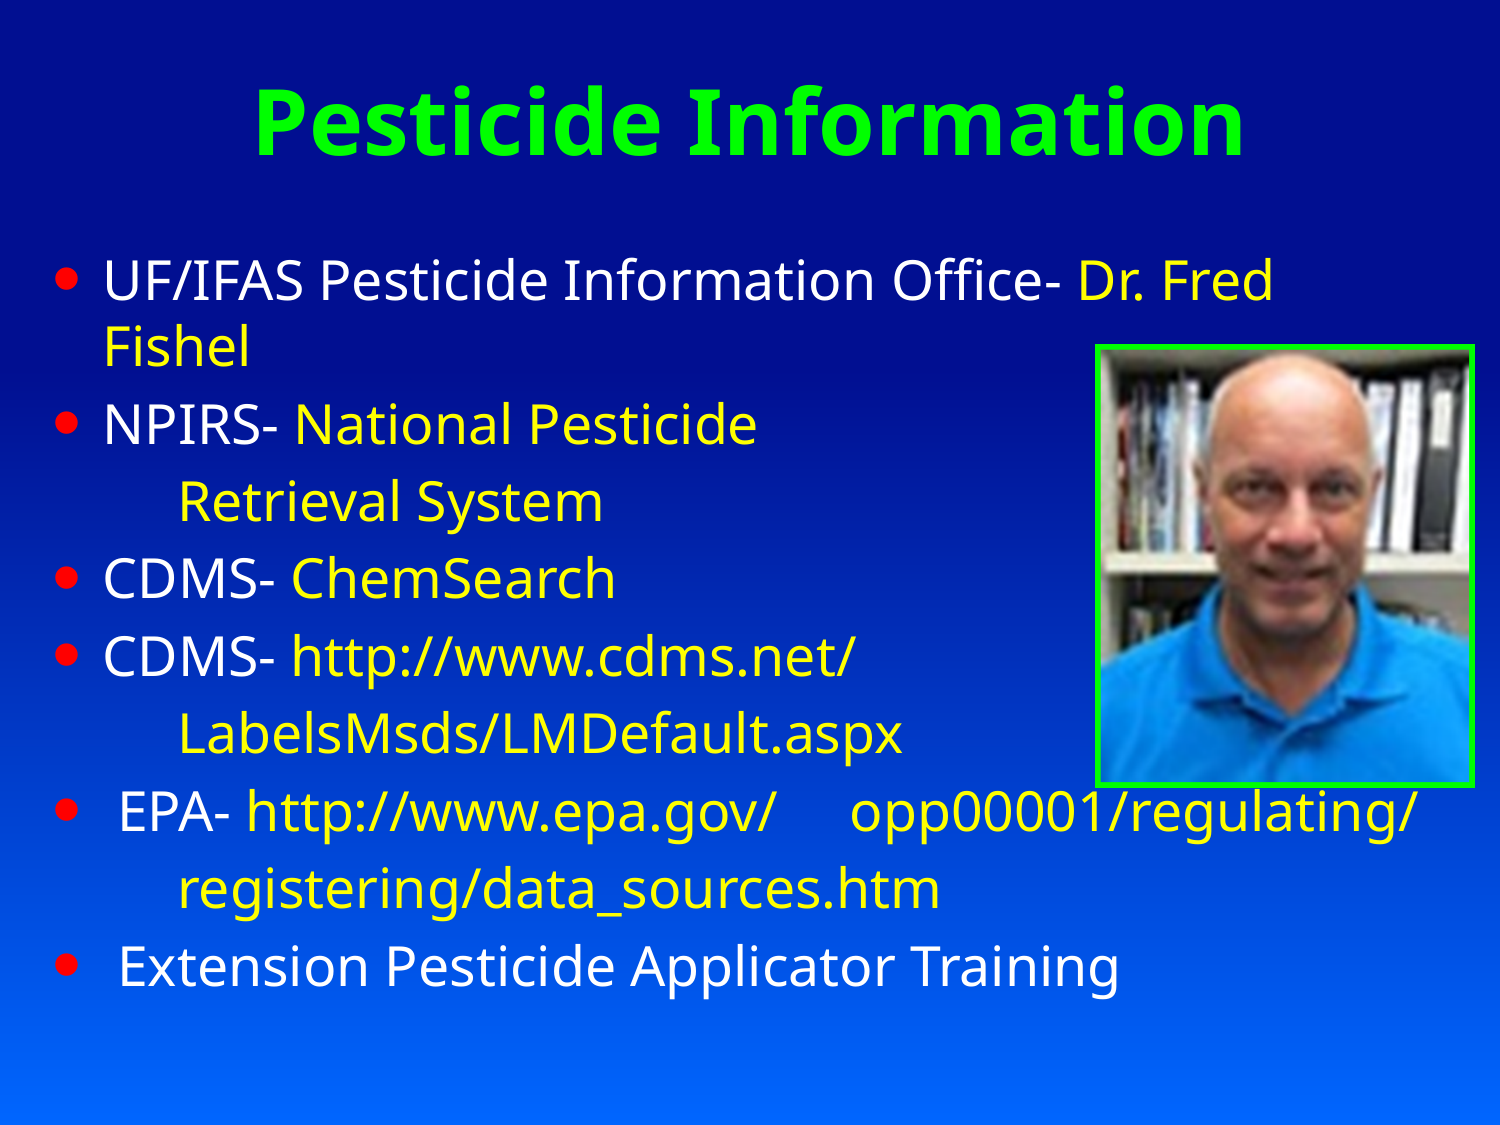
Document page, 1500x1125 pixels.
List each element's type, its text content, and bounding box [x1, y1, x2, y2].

list UF/IFAS Pesticide Information Office- Dr. Fred Fishel NPIRS- National Pesticide Retrieval System CDMS- ChemSearch CDMS- http://www.cdms.net/ LabelsMsds/LMDefault.aspx EPA- http://www.epa.gov/ opp00001/regulating/ registering/data_sources.htm Extension Pesticide Applicator Training [37, 237, 1438, 1038]
title Pesticide Information [75, 24, 1425, 213]
picture [1095, 344, 1476, 788]
